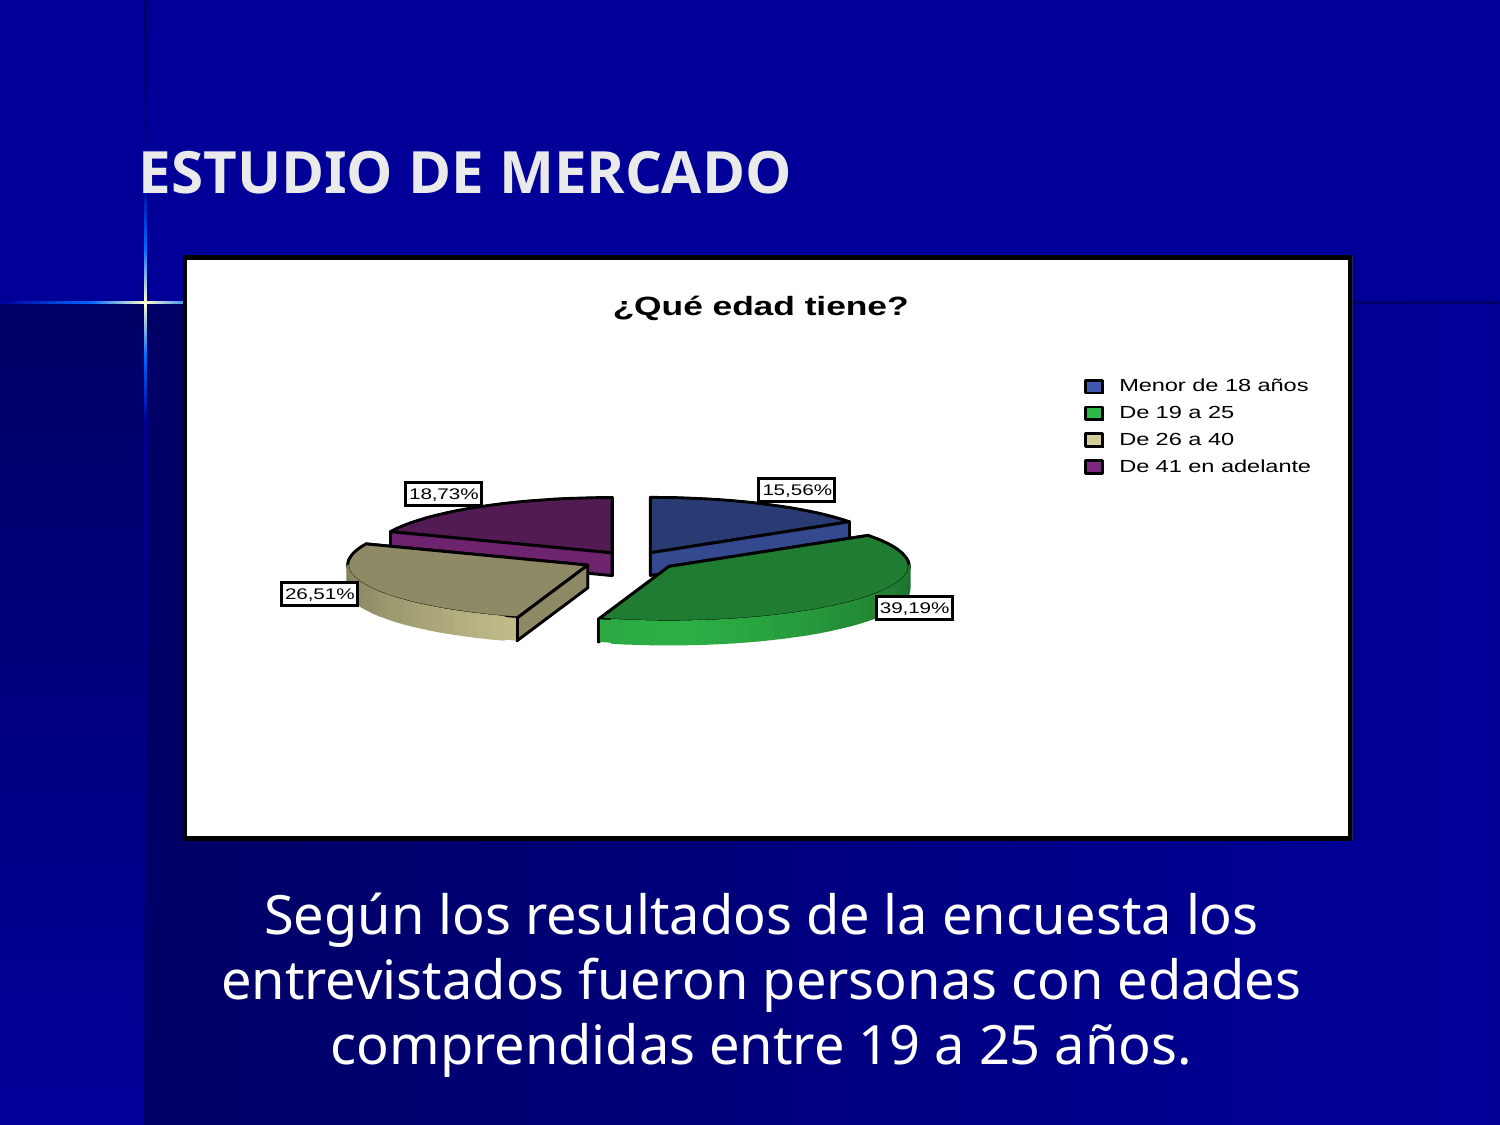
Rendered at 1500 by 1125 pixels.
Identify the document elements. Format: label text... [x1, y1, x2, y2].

text_box Según los resultados de la encuesta los entrevistados fueron personas con edades comprendidas entre 19 a 25 años. [183, 873, 1341, 1083]
title ESTUDIO DE MERCADO [123, 0, 1400, 213]
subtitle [182, 255, 1353, 841]
